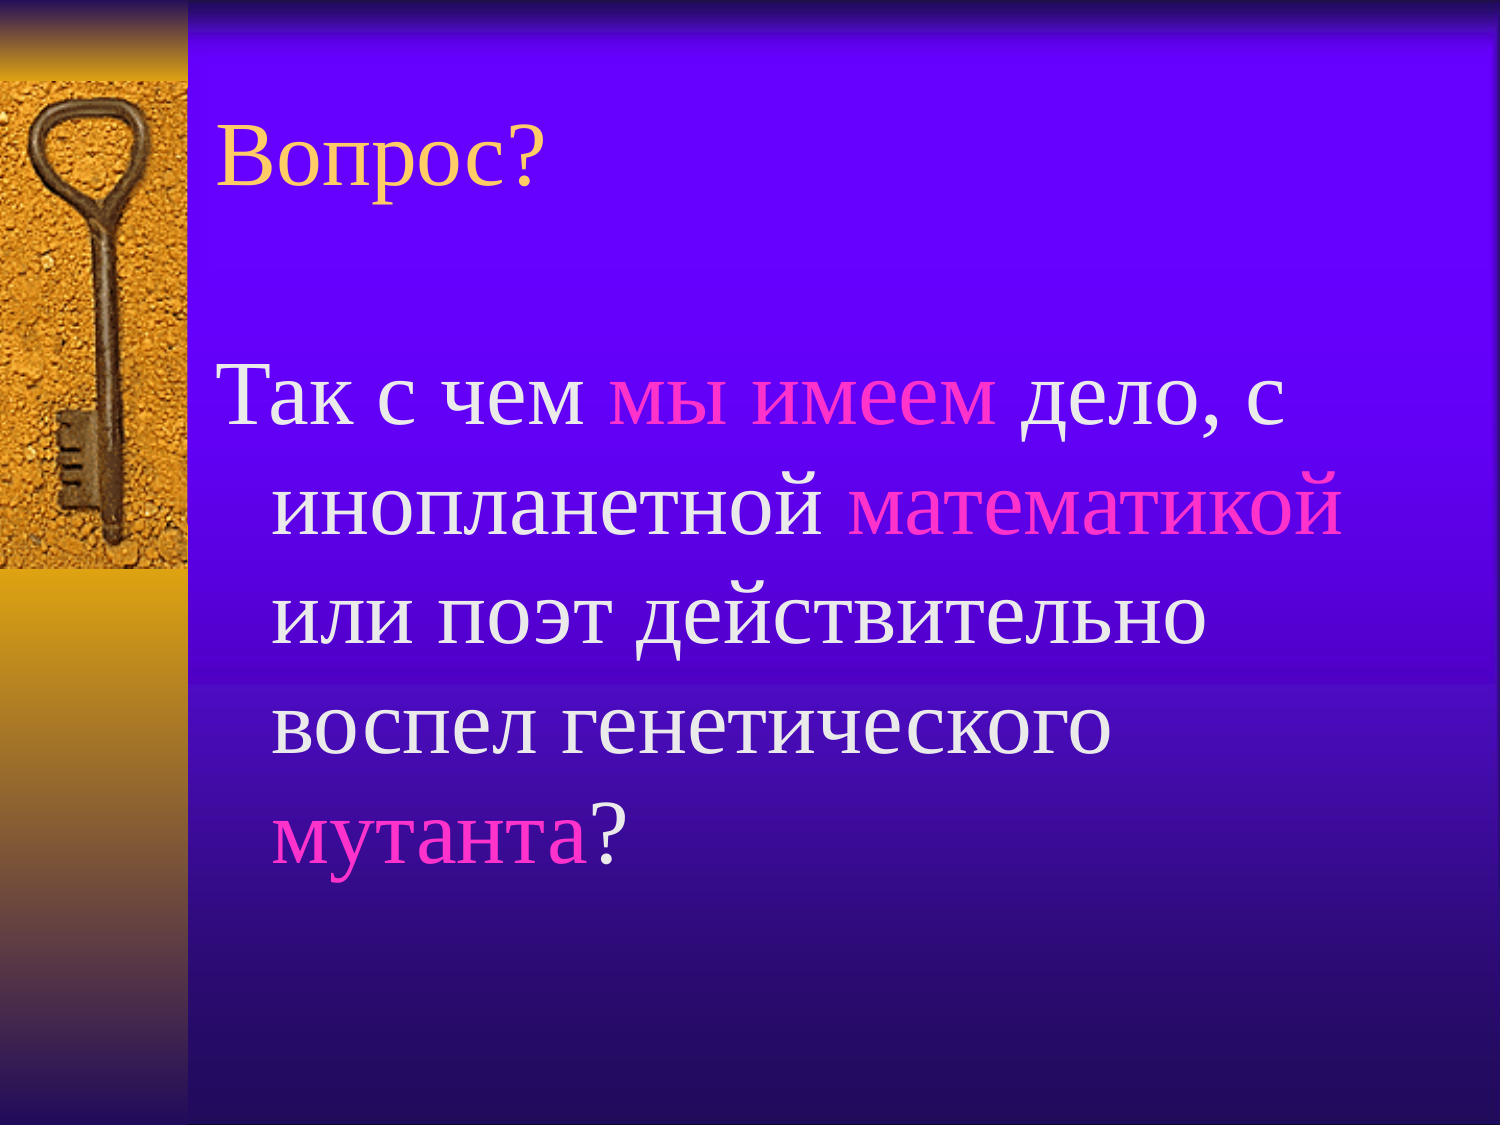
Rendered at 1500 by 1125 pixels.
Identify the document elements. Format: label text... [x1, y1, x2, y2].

title Вопрос? [200, 50, 1475, 248]
picture [0, 0, 1500, 1125]
list Так с чем мы имеем дело, с инопланетной математикой или поэт действительно воспел генетического мутанта? [200, 324, 1463, 1125]
